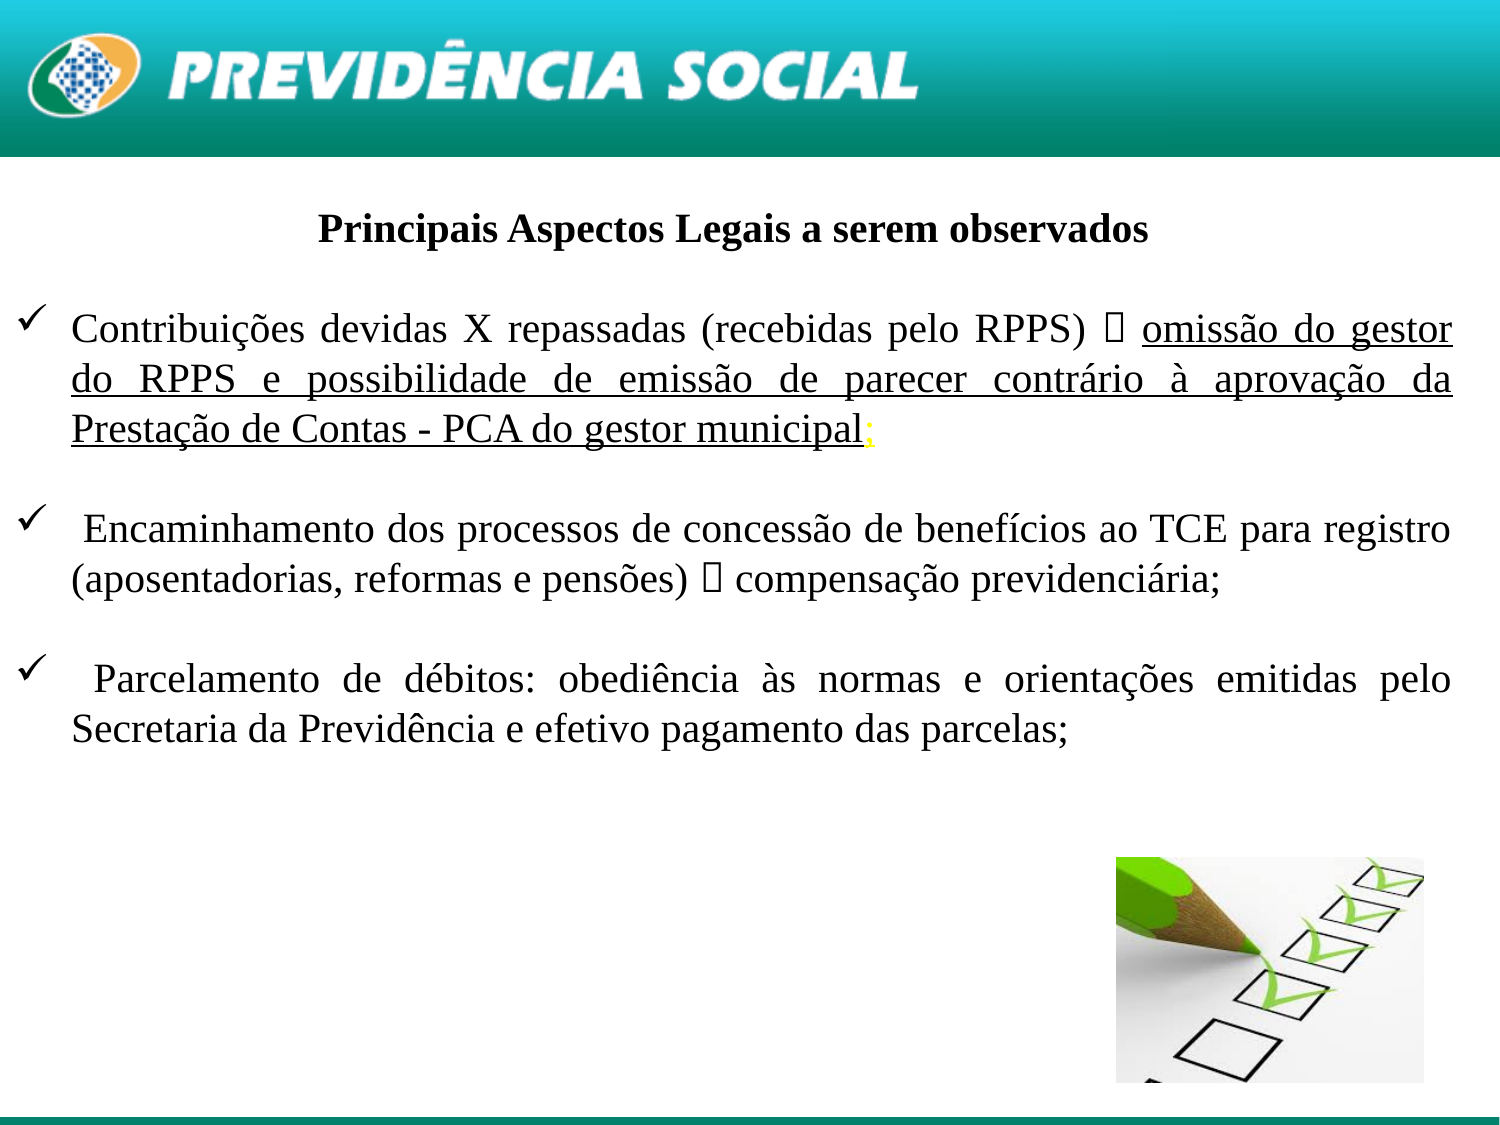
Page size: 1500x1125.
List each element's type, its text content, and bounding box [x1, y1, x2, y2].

picture [1115, 857, 1424, 1083]
picture [0, 0, 1500, 157]
text_box Principais Aspectos Legais a serem observados Contribuições devidas X repassadas (recebidas pelo RPPS)  omissão do gestor do RPPS e possibilidade de emissão de parecer contrário à aprovação da Prestação de Contas - PCA do gestor municipal; Encaminhamento dos processos de concessão de benefícios ao TCE para registro (aposentadorias, reformas e pensões)  compensação previdenciária; Parcelamento de débitos: obediência às normas e orientações emitidas pelo Secretaria da Previdência e efetivo pagamento das parcelas; [0, 193, 1468, 1062]
picture [0, 1117, 1500, 1125]
